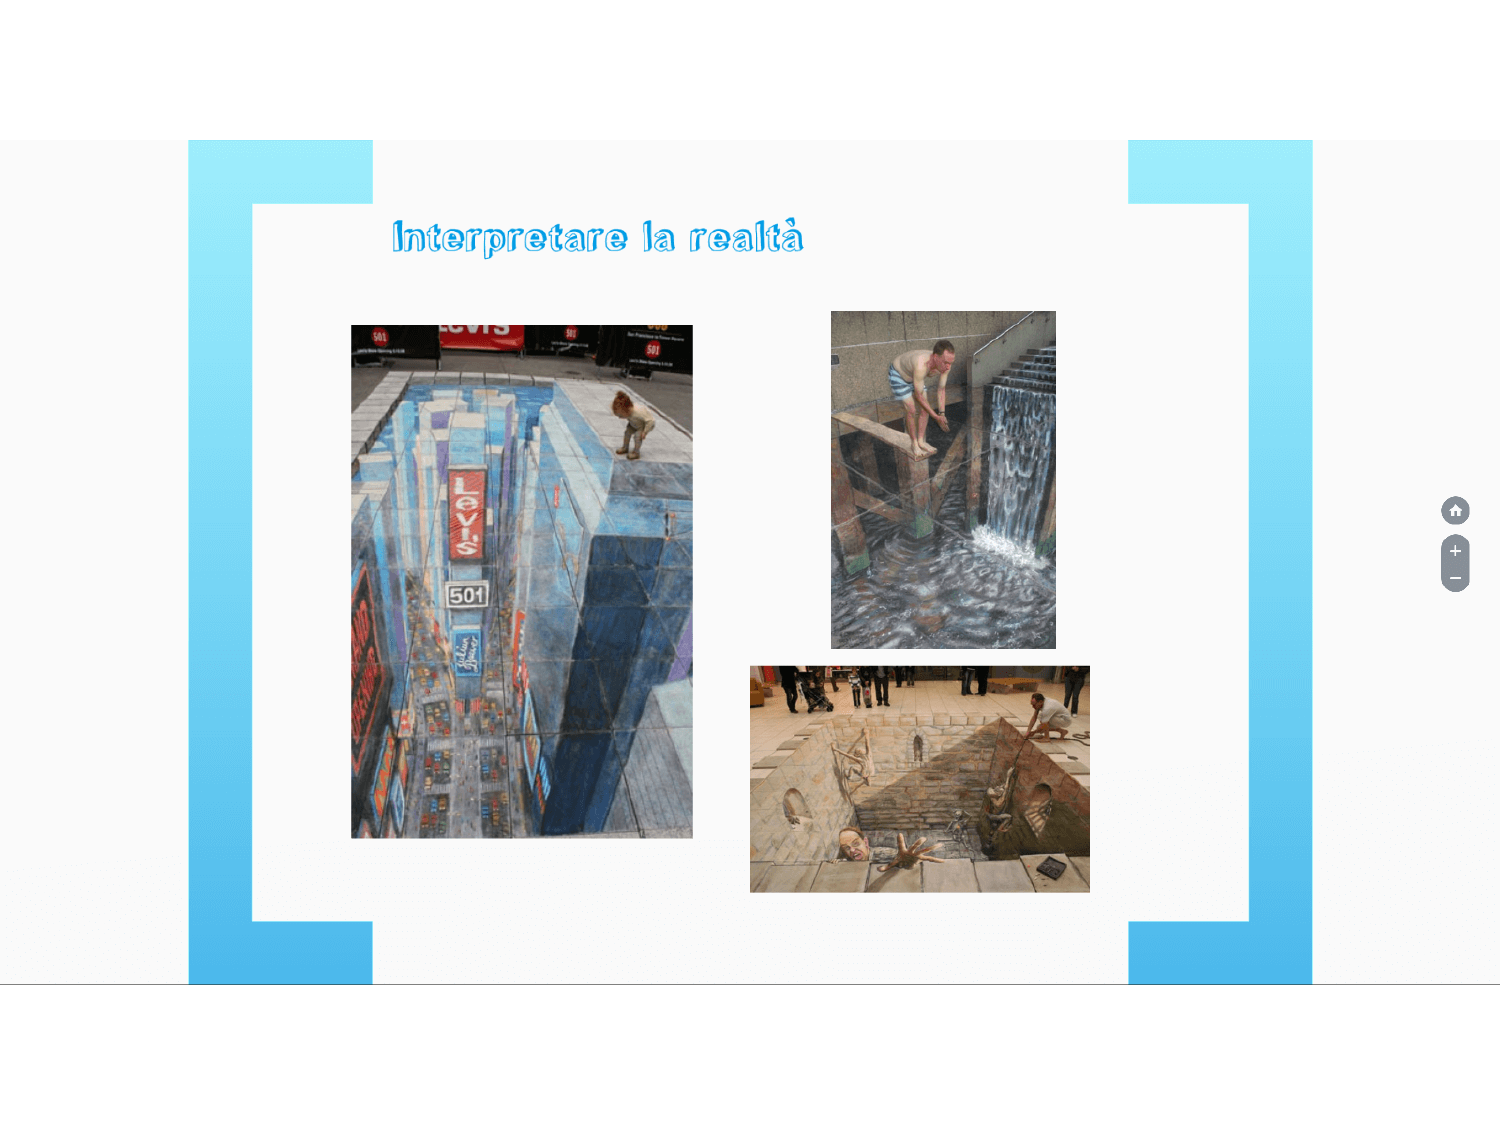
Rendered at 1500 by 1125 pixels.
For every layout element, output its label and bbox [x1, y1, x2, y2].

picture [0, 140, 1500, 985]
